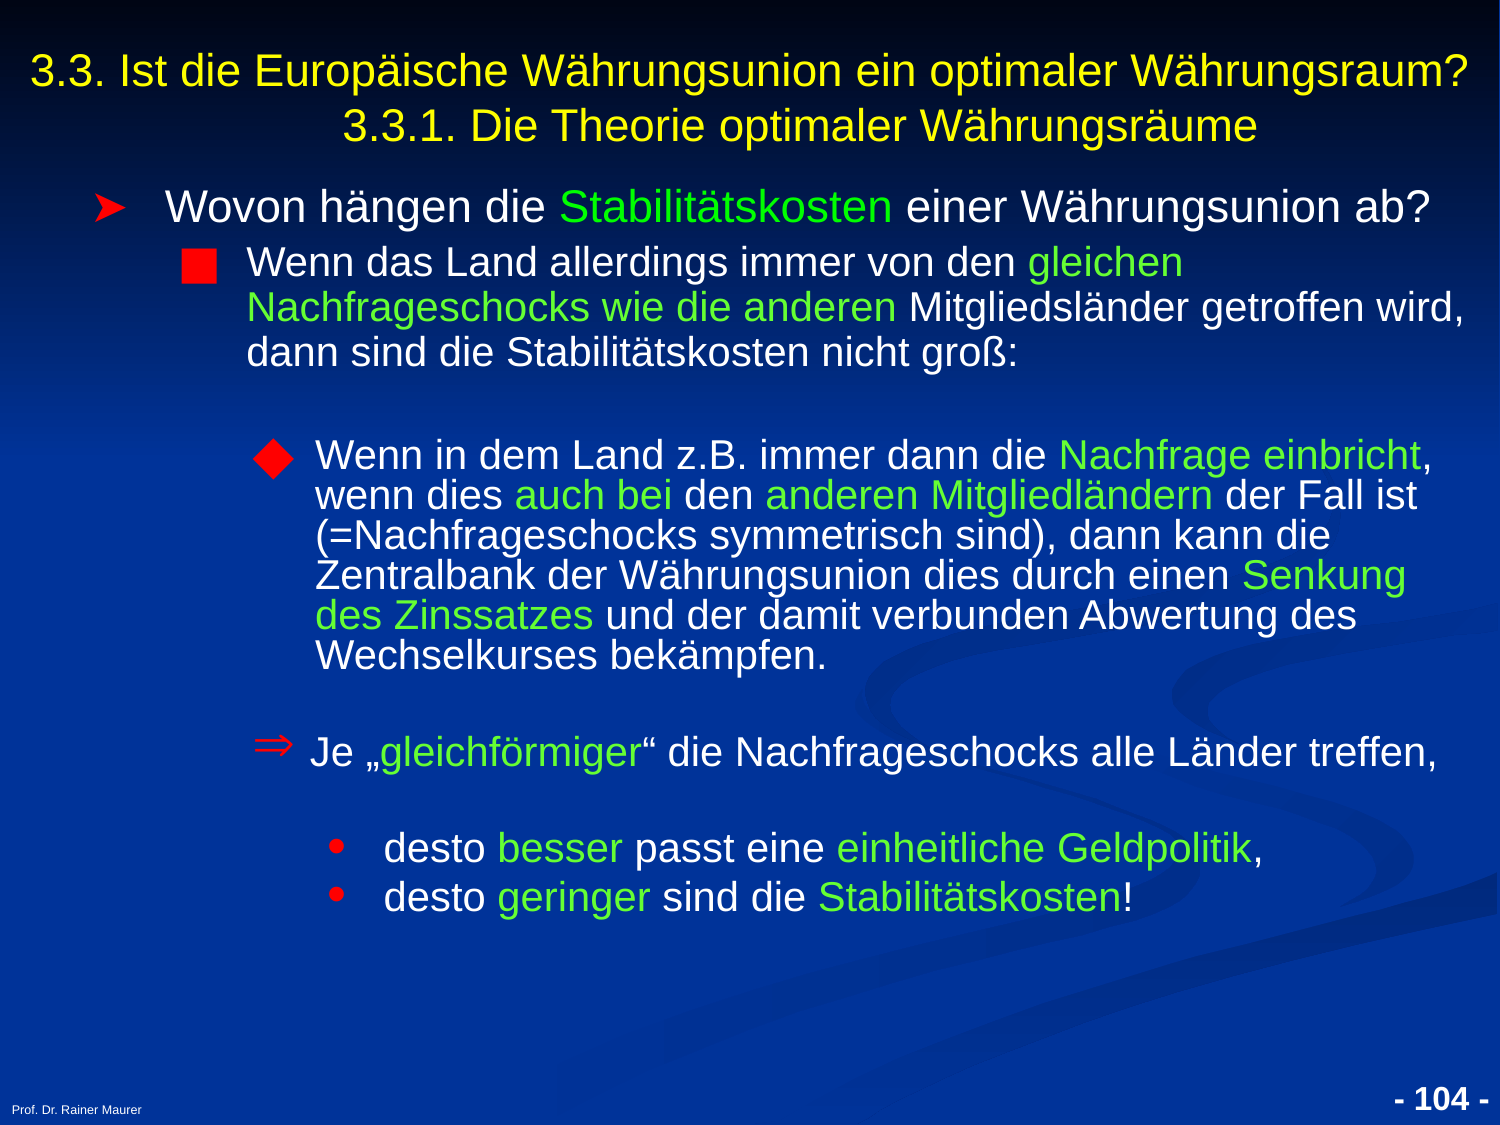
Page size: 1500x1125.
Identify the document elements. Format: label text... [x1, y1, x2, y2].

title 3.3. Ist die Europäische Währungsunion ein optimaler Währungsraum? 3.3.1. Die Theorie optimaler Währungsräume [0, 4, 1500, 186]
footer Prof. Dr. Rainer Maurer [0, 1045, 74, 1125]
text_box Wovon hängen die Stabilitätskosten einer Währungsunion ab? Wenn das Land allerdings immer von den gleichen Nachfrageschocks wie die anderen Mitgliedsländer getroffen wird, dann sind die Stabilitätskosten nicht groß: Wenn in dem Land z.B. immer dann die Nachfrage einbricht, wenn dies auch bei den anderen Mitgliedländern der Fall ist (=Nachfrageschocks symmetrisch sind), dann kann die Zentralbank der Währungsunion dies durch einen Senkung des Zinssatzes und der damit verbunden Abwertung des Wechselkurses bekämpfen. Je „gleichförmiger“ die Nachfrageschocks alle Länder treffen, desto besser passt eine einheitliche Geldpolitik, desto geringer sind die Stabilitätskosten! [74, 175, 1500, 1125]
